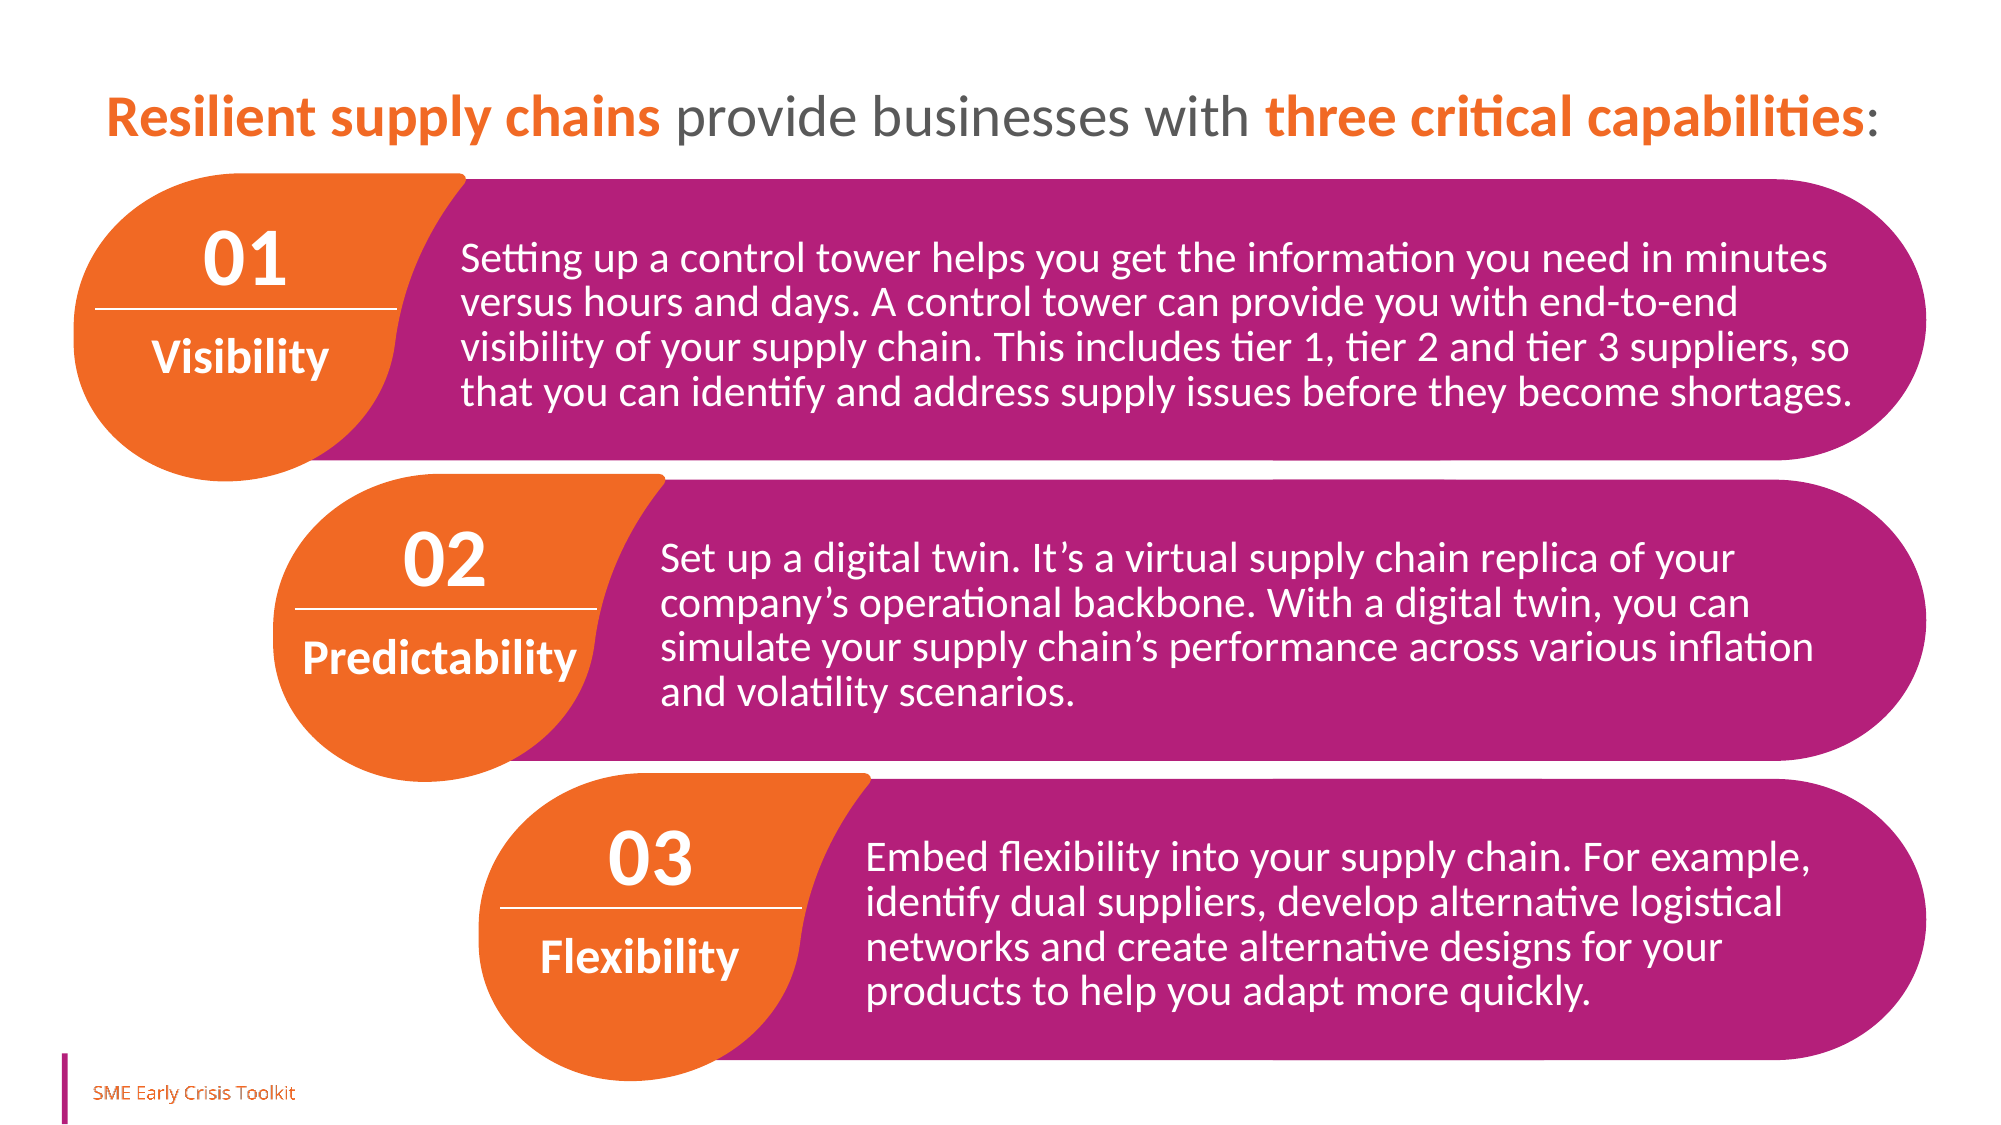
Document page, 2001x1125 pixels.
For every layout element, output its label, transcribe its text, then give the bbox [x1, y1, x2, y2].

picture [83, 1080, 295, 1104]
list Resilient supply chains provide businesses with three critical capabilities: [91, 77, 1909, 173]
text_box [262, 473, 1927, 782]
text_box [73, 173, 1927, 482]
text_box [468, 772, 1927, 1082]
